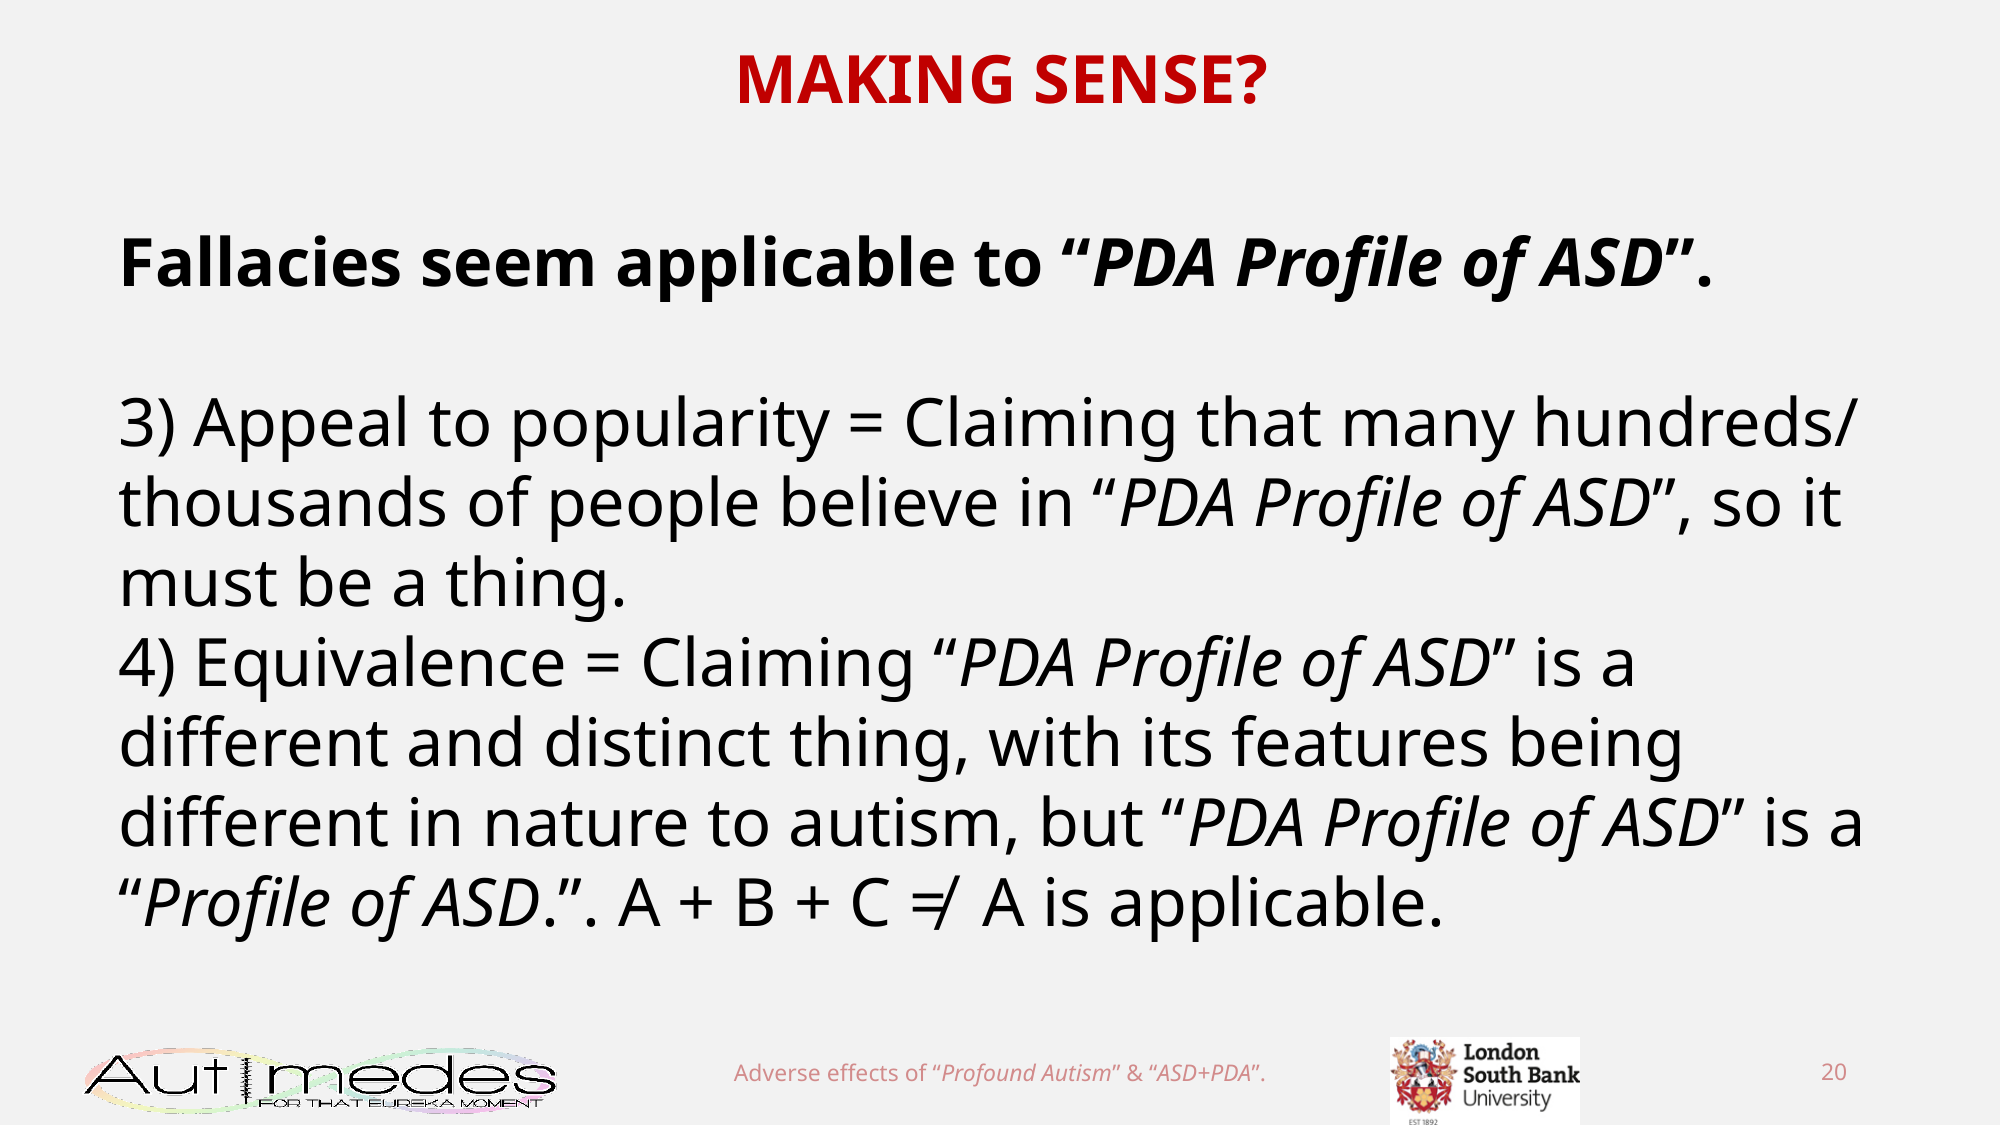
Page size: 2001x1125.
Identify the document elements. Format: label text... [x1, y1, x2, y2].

footer Adverse effects of “Profound Autism” & “ASD+PDA”. [662, 1042, 1338, 1103]
text_box MAKING SENSE? [103, 29, 1900, 125]
picture [71, 1042, 567, 1120]
picture [1390, 1037, 1580, 1125]
text_box Fallacies seem applicable to “PDA Profile of ASD”. 3) Appeal to popularity = Claiming that many hundreds/ thousands of people believe in “PDA Profile of ASD”, so it must be a thing. 4) Equivalence = Claiming “PDA Profile of ASD” is a different and distinct thing, with its features being different in nature to autism, but “PDA Profile of ASD” is a “Profile of ASD.”. A + B + C ≠ A is applicable. [103, 212, 1900, 948]
slide_number 20 [1412, 1042, 1863, 1103]
